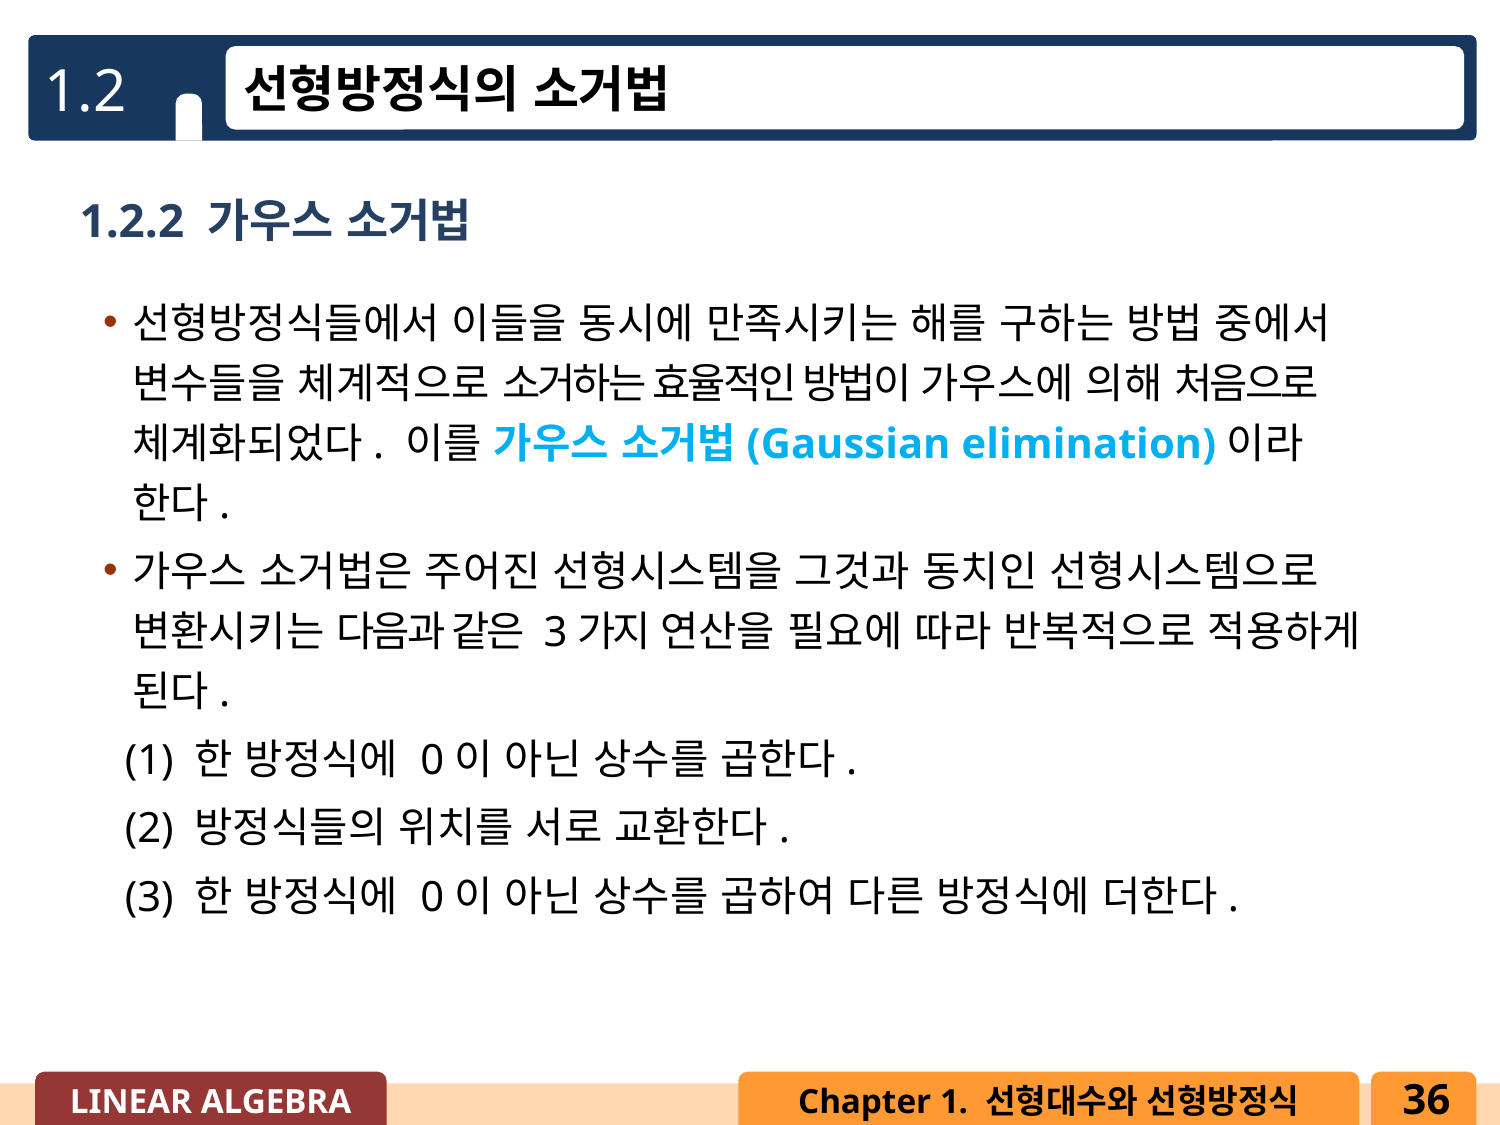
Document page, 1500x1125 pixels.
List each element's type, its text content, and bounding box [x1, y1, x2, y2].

text_box 1.2.2 가우스 소거법 [64, 184, 1341, 279]
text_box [28, 34, 1477, 141]
text_box 선형방정식들에서 이들을 동시에 만족시키는 해를 구하는 방법 중에서 변수들을 체계적으로 소거하는 효율적인 방법이 가우스에 의해 처음으로 체계화되었다. 이를 가우스 소거법(Gaussian elimination)이라 한다. 가우스 소거법은 주어진 선형시스템을 그것과 동치인 선형시스템으로 변환시키는 다음과 같은 3가지 연산을 필요에 따라 반복적으로 적용하게 된다. (1) 한 방정식에 0이 아닌 상수를 곱한다. (2) 방정식들의 위치를 서로 교환한다. (3) 한 방정식에 0이 아닌 상수를 곱하여 다른 방정식에 더한다. [88, 278, 1400, 870]
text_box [0, 1071, 1500, 1125]
